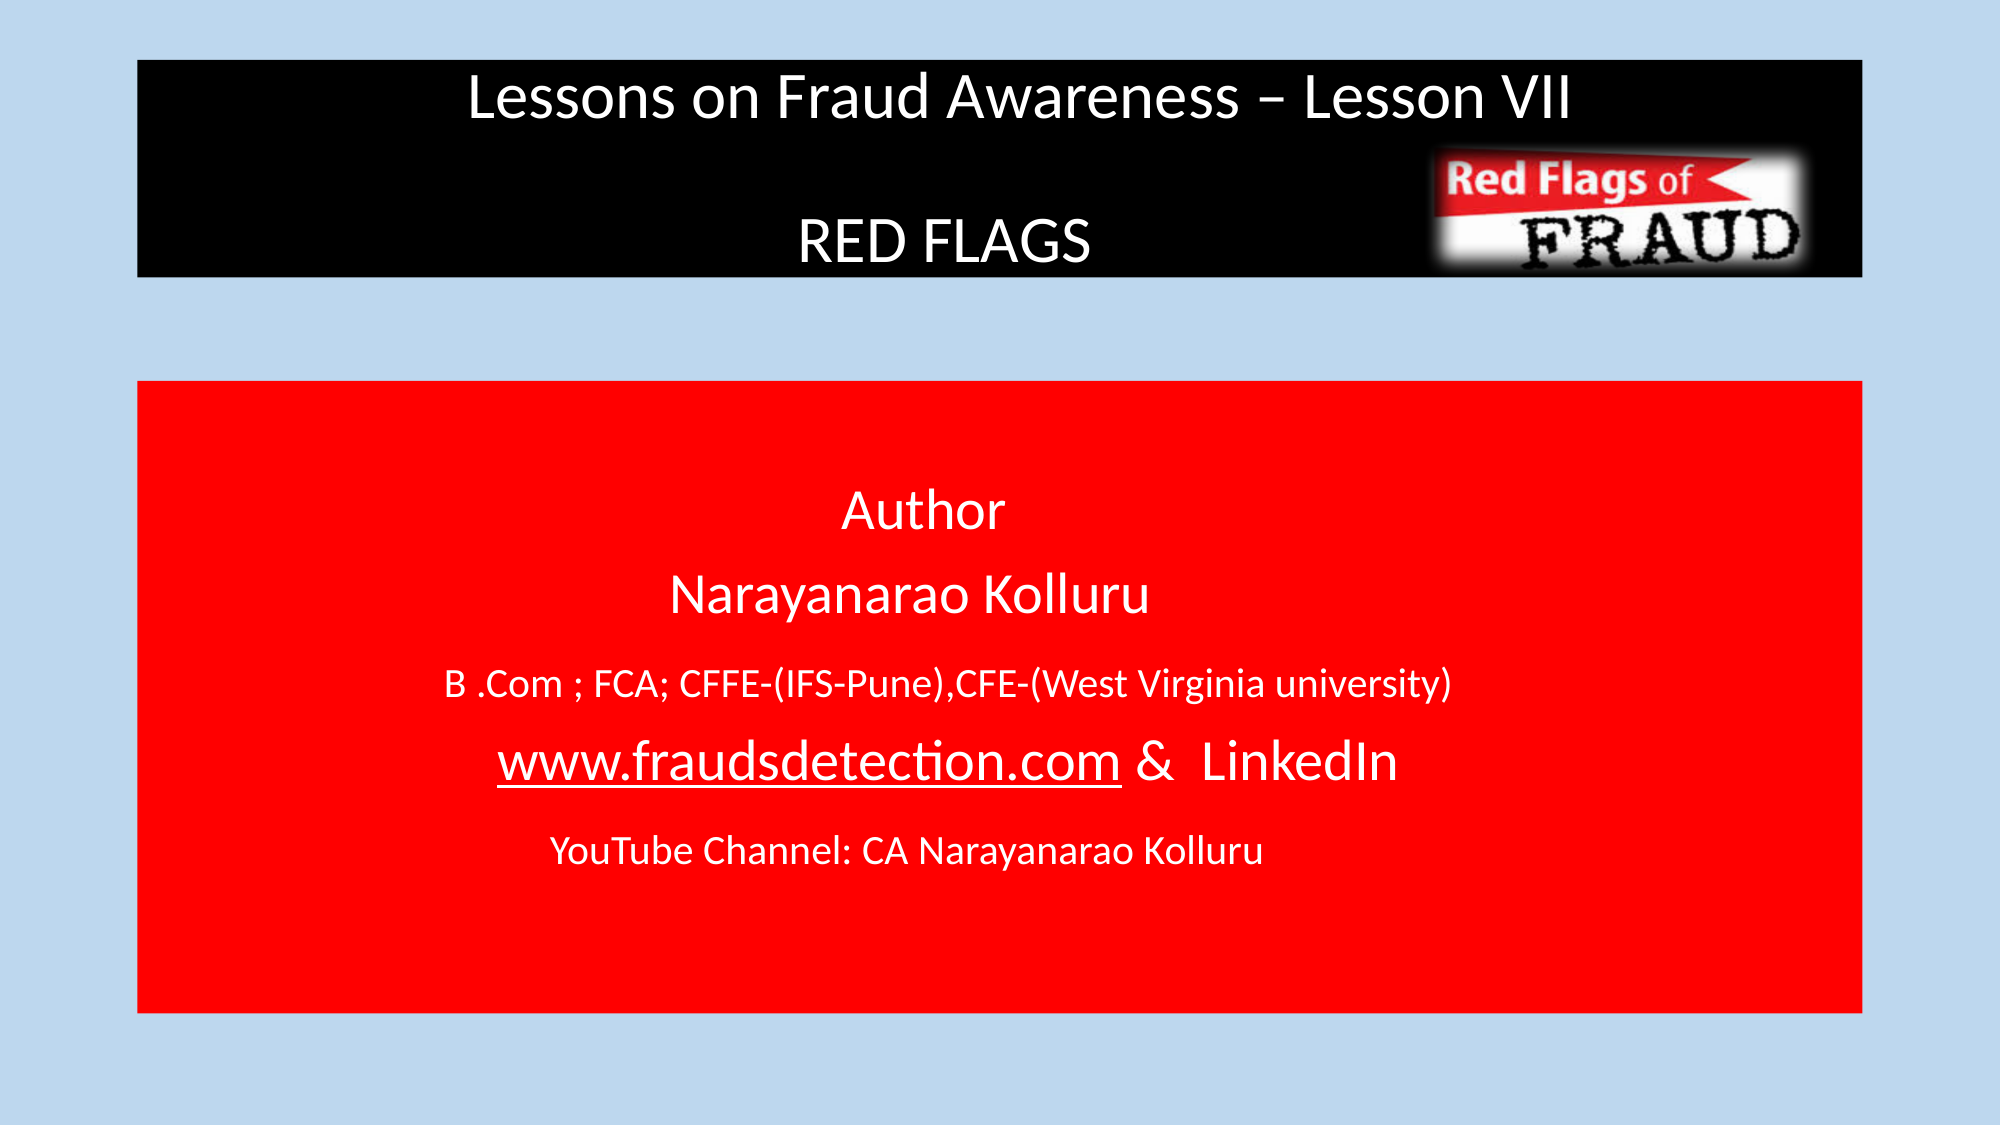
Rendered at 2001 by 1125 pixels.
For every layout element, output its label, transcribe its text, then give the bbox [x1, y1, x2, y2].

picture [1423, 139, 1818, 278]
title Lessons on Fraud Awareness – Lesson VII RED FLAGS [137, 59, 1863, 278]
list Author Narayanarao Kolluru B .Com ; FCA; CFFE-(IFS-Pune),CFE-(West Virginia university) www.fraudsdetection.com & LinkedIn YouTube Channel: CA Narayanarao Kolluru [137, 380, 1863, 1014]
